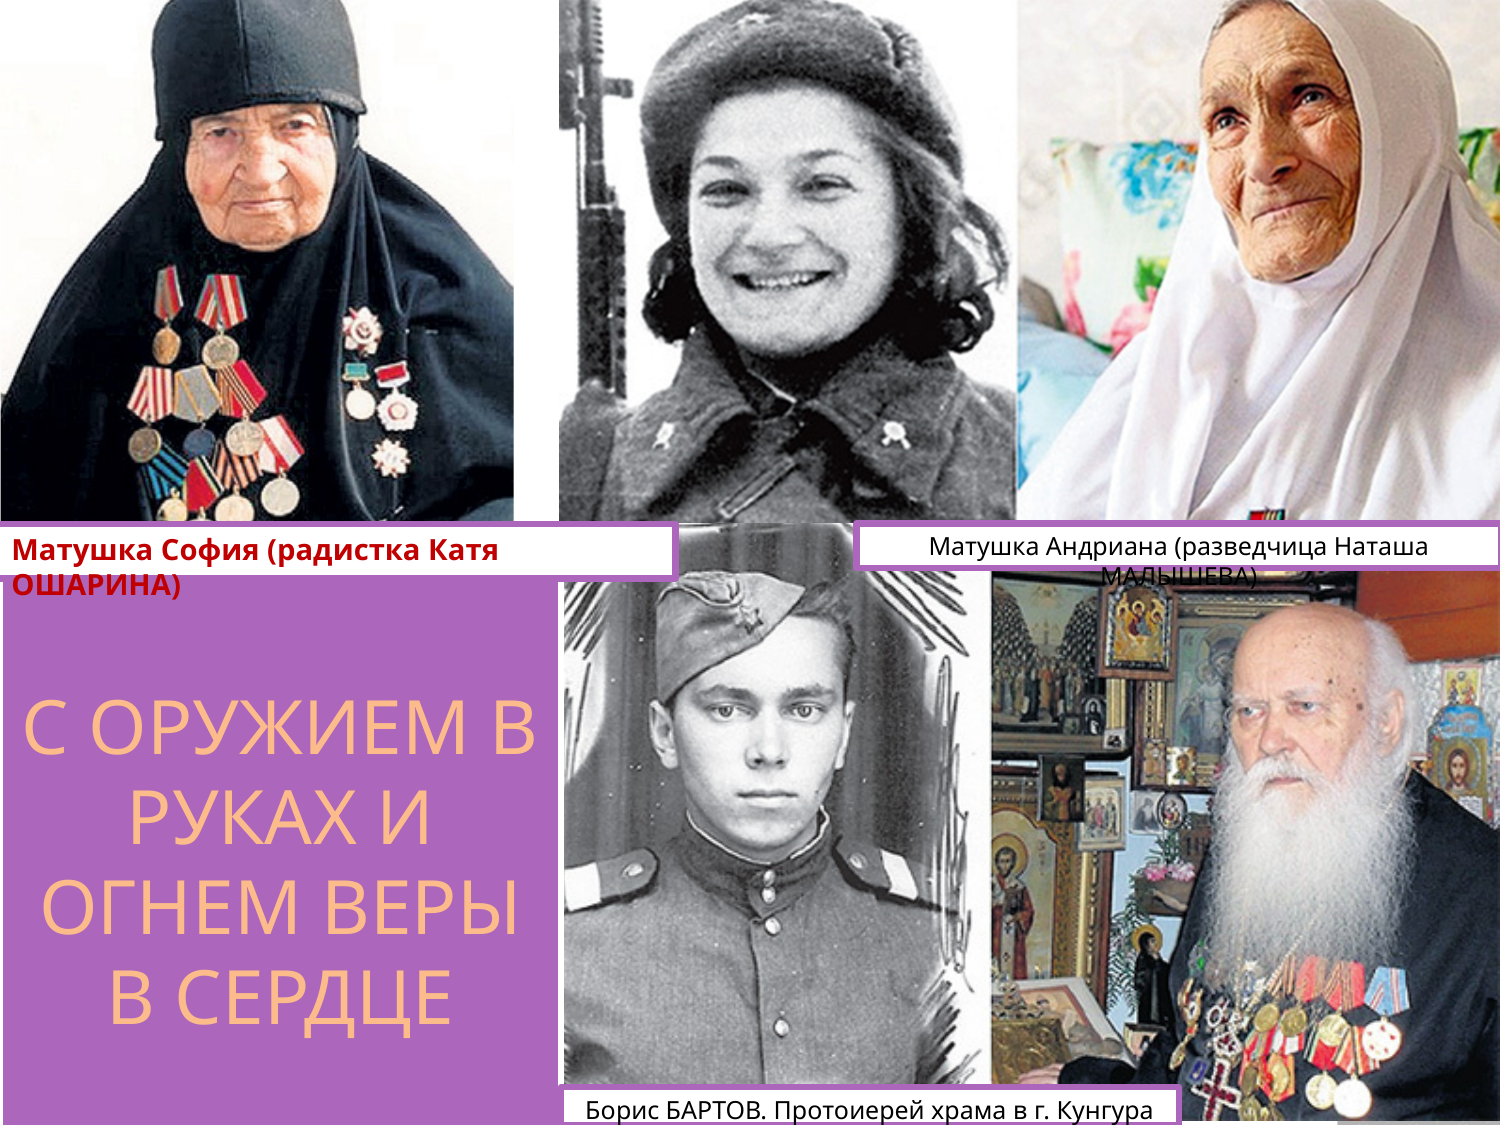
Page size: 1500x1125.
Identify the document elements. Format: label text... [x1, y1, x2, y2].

list Матушка София (радистка Катя ОШАРИНА) [0, 521, 554, 582]
picture [558, 0, 1500, 1121]
title С оружием в руках и огнем веры в сердце [0, 582, 555, 1125]
picture [0, 0, 515, 542]
